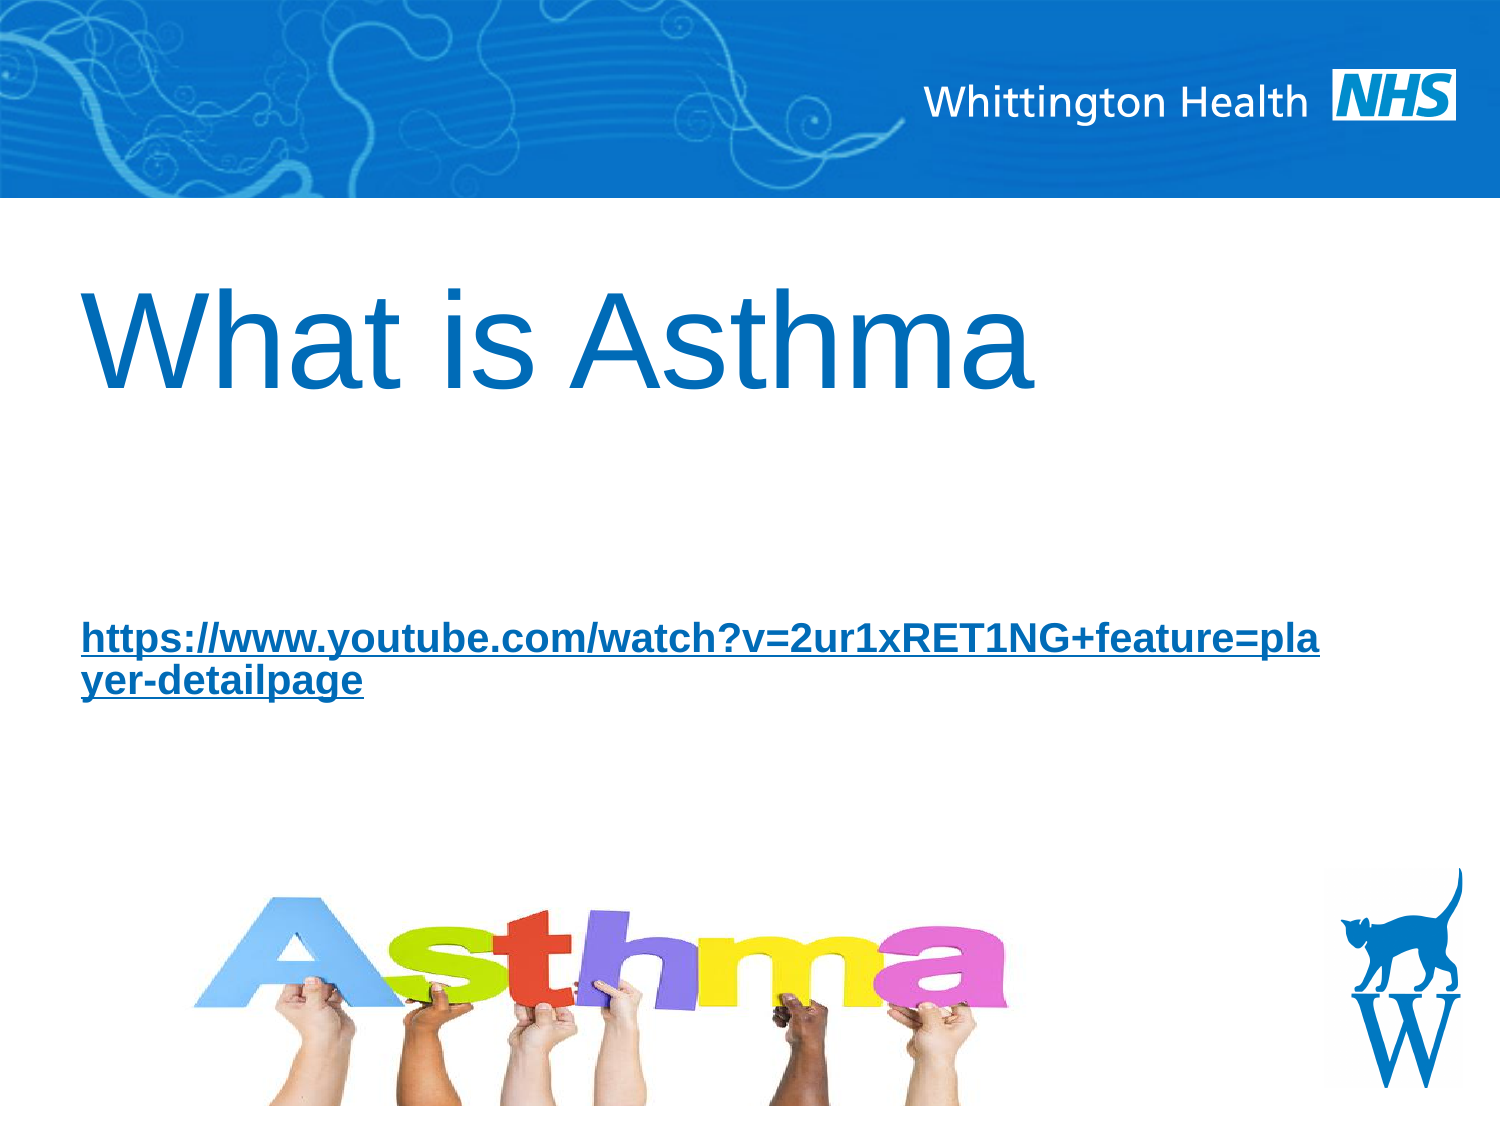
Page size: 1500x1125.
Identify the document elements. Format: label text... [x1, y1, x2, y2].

picture [0, 0, 1500, 198]
picture [1341, 868, 1463, 1088]
list What is Asthma https://www.youtube.com/watch?v=2ur1xRET1NG+feature=player-detailpage [65, 243, 1341, 1125]
picture [170, 833, 1039, 1107]
